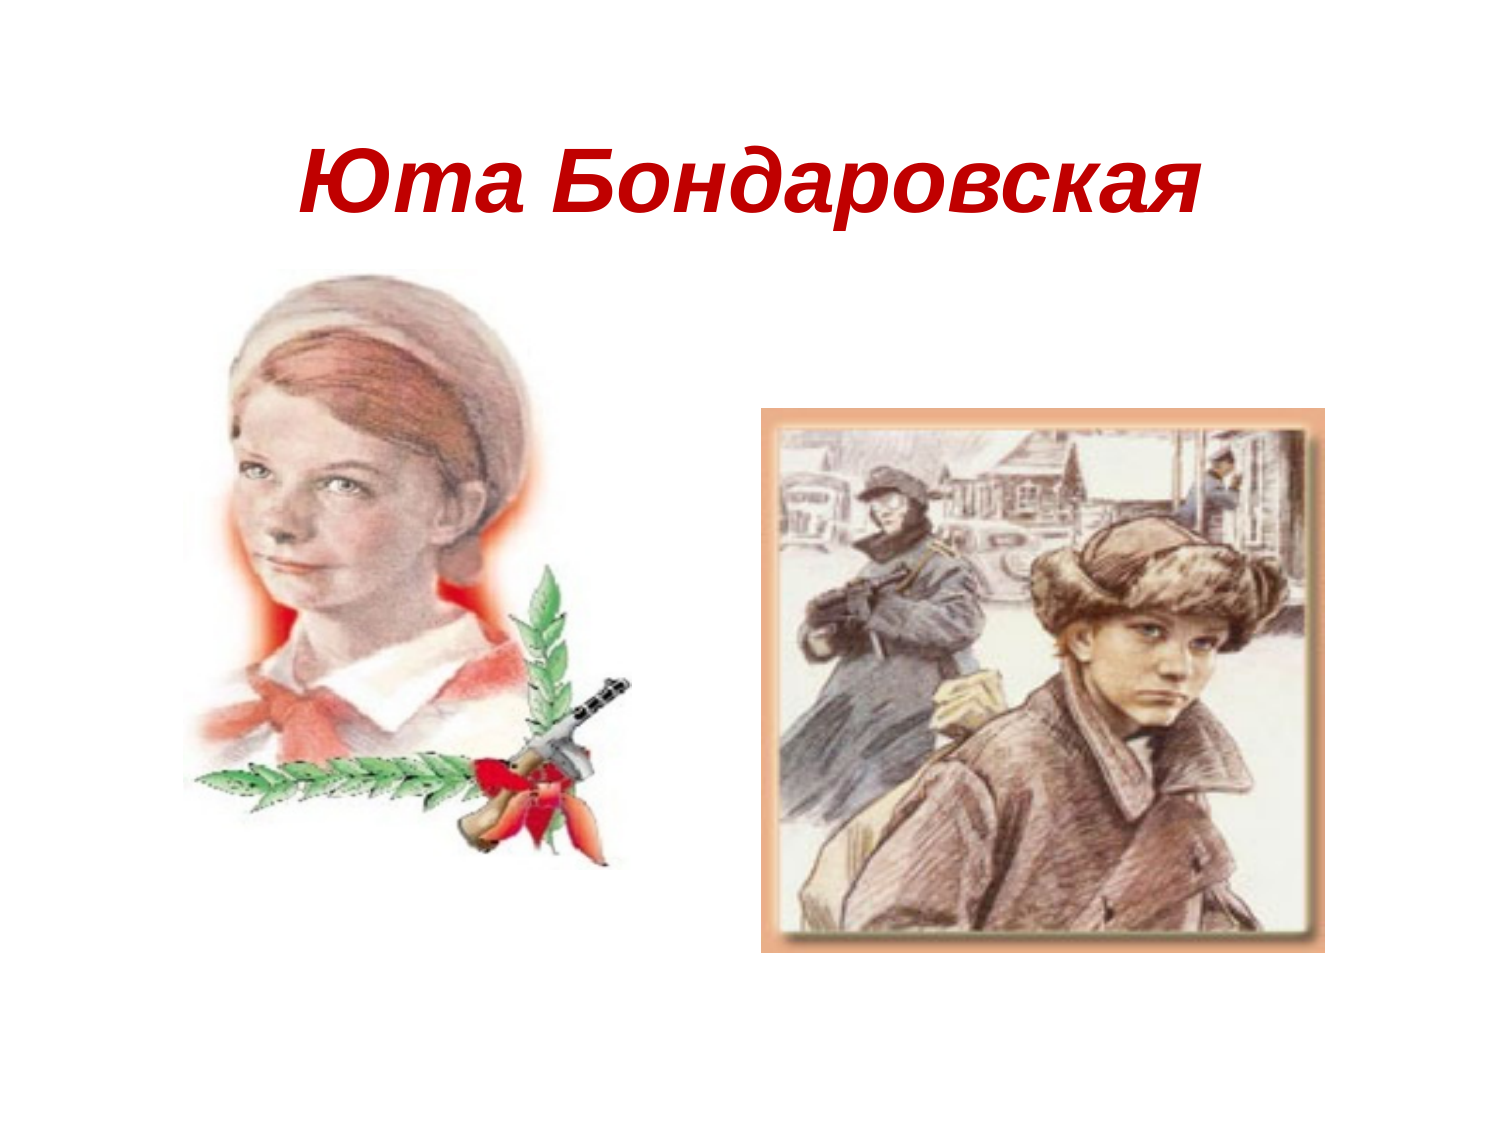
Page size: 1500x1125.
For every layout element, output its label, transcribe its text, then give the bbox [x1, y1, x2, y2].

title Юта Бондаровская [76, 136, 1427, 325]
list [761, 408, 1325, 953]
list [182, 269, 633, 870]
